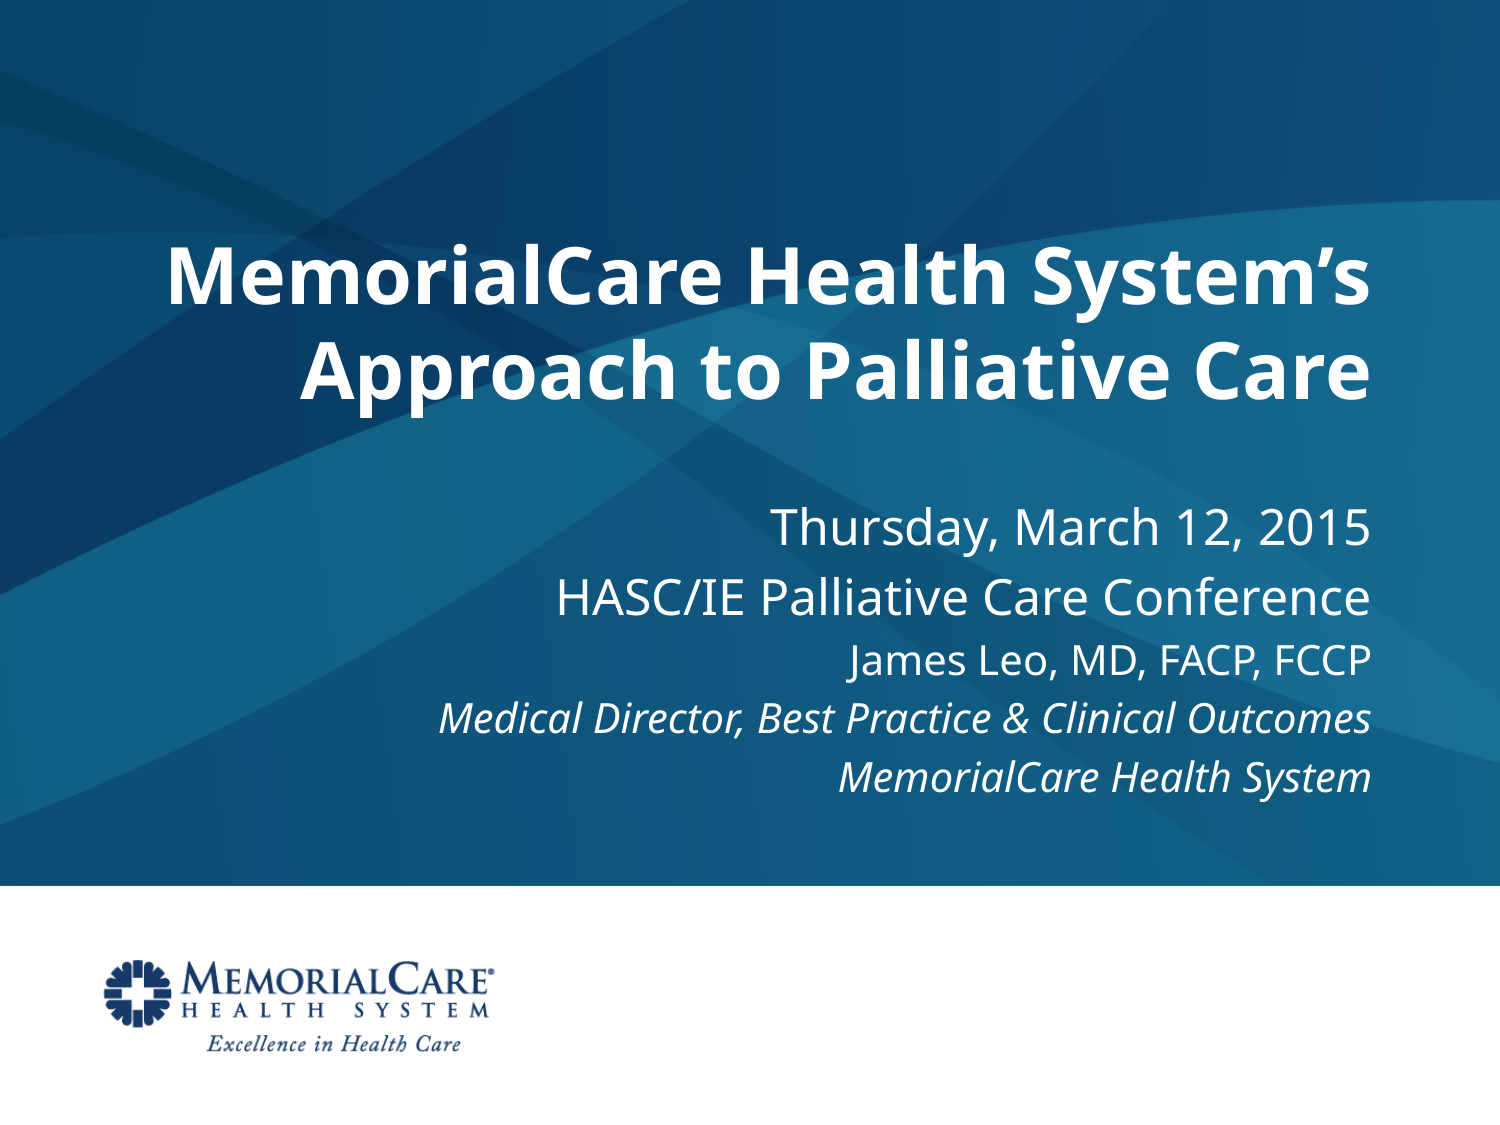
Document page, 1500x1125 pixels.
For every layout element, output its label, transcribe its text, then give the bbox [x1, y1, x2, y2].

picture [0, 0, 1500, 1125]
title MemorialCare Health System’s Approach to Palliative Care [112, 200, 1388, 442]
subtitle Thursday, March 12, 2015 HASC/IE Palliative Care Conference James Leo, MD, FACP, FCCP Medical Director, Best Practice & Clinical Outcomes MemorialCare Health System [112, 488, 1388, 776]
